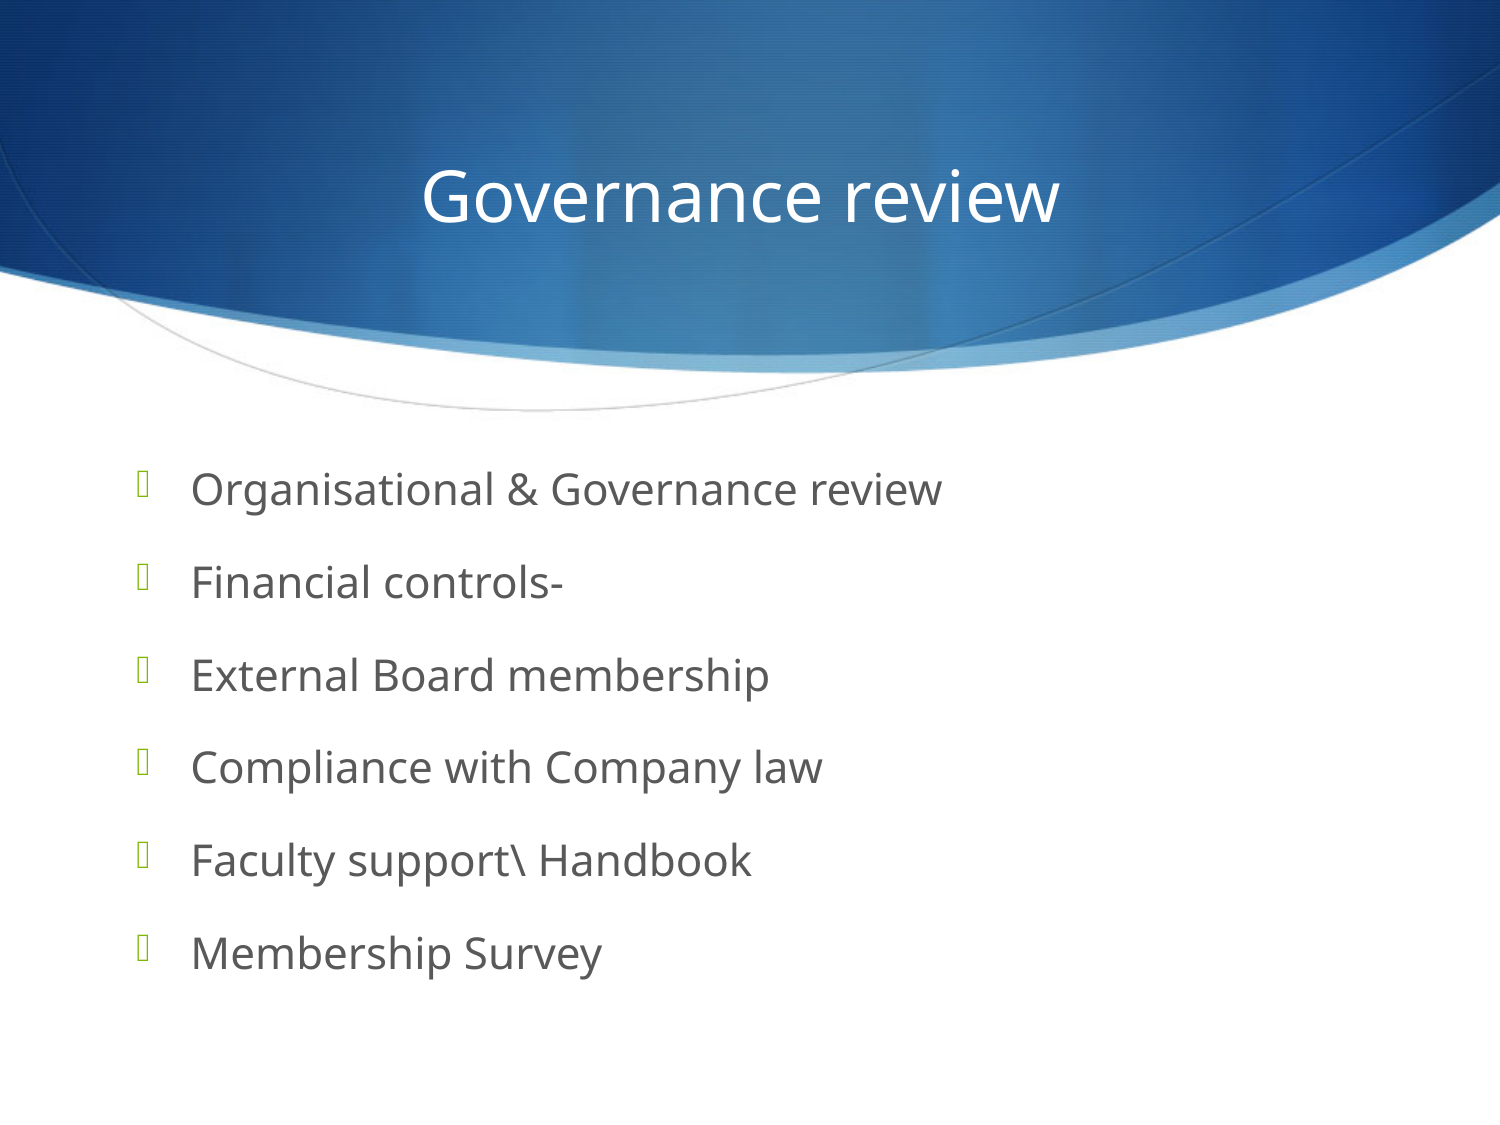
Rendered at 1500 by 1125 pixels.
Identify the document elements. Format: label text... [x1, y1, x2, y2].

picture [0, 0, 1500, 1125]
title Governance review [75, 56, 1425, 245]
list Organisational & Governance review Financial controls- External Board membership Compliance with Company law Faculty support\ Handbook Membership Survey [121, 454, 1379, 991]
